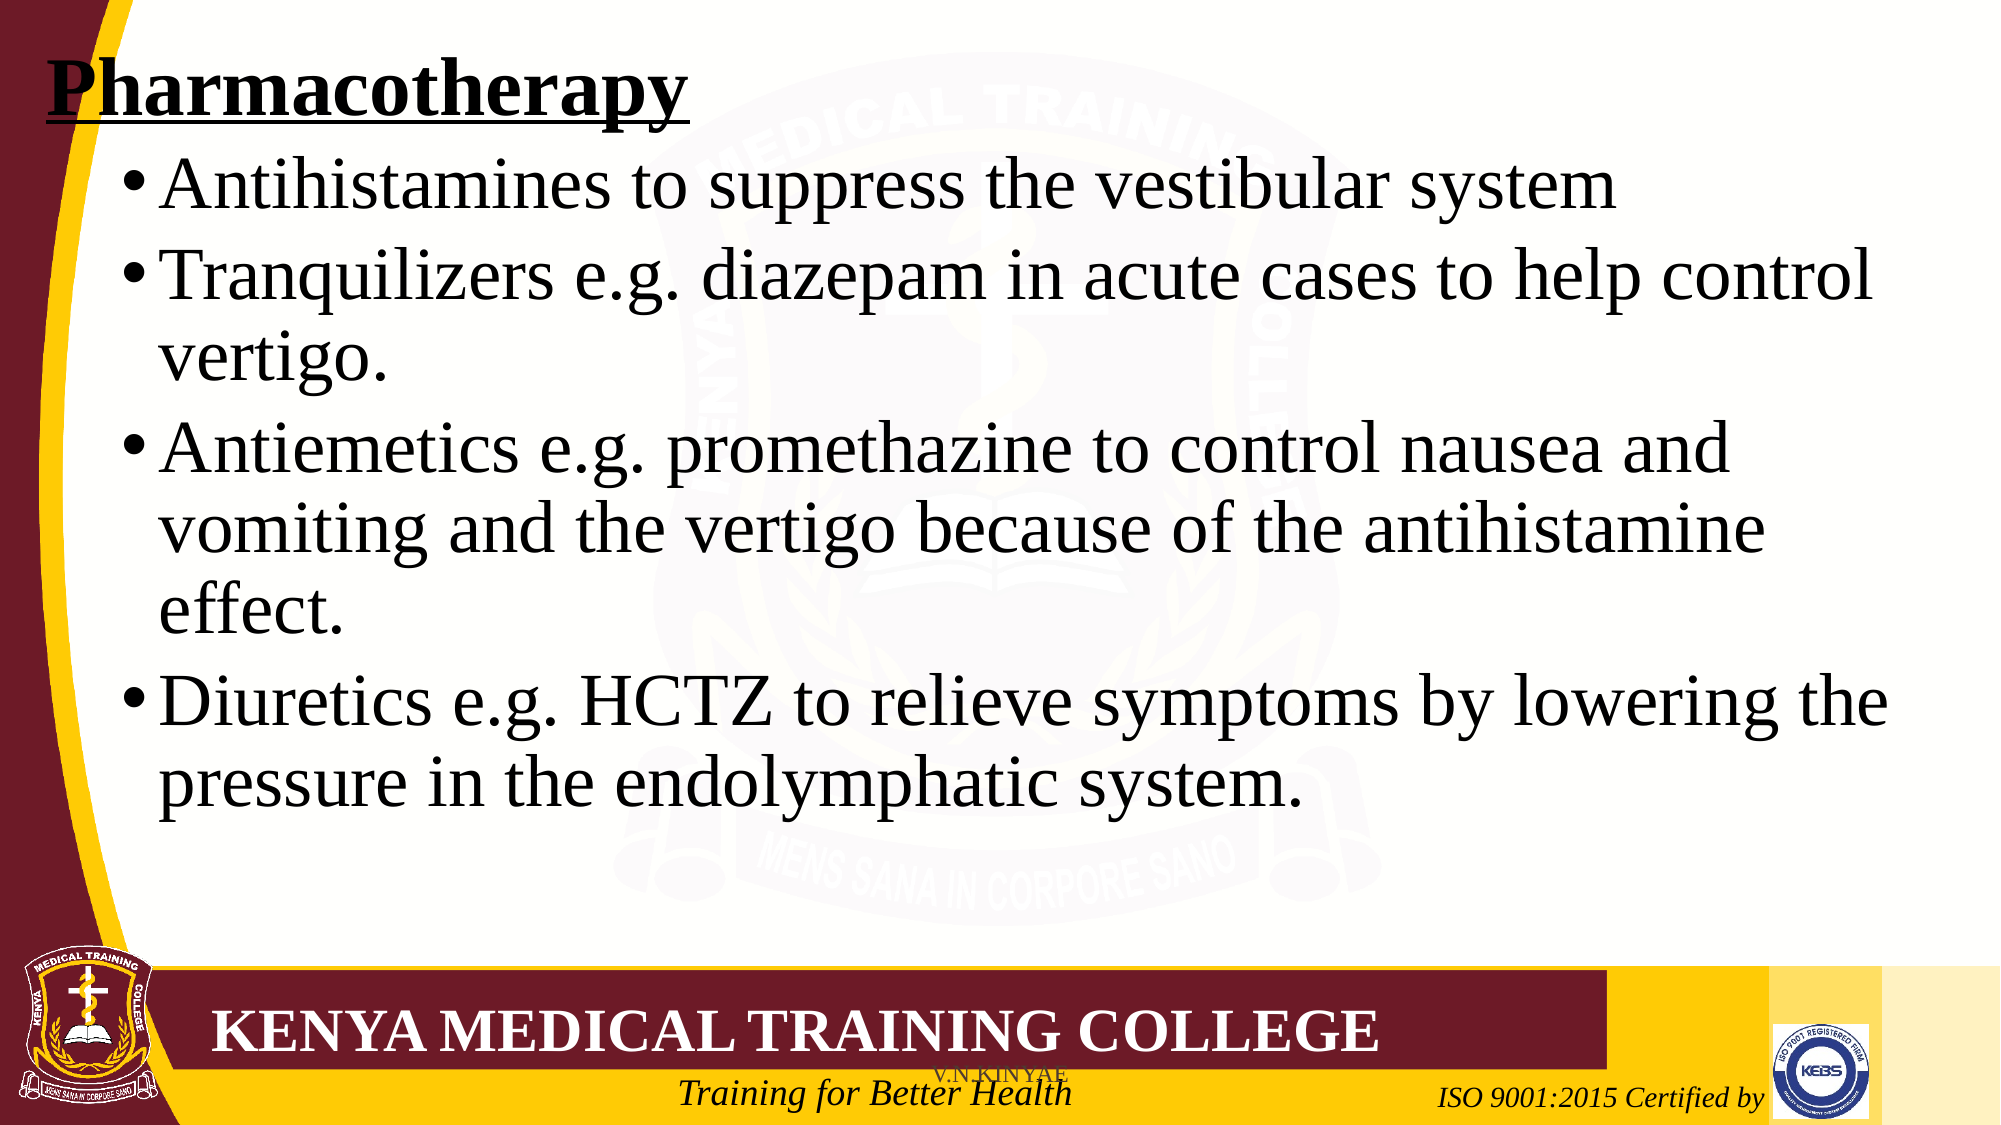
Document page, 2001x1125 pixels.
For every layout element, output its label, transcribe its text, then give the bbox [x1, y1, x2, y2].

footer V.N.KINYAE [662, 1042, 1338, 1103]
picture [0, 0, 2000, 1125]
list Pharmacotherapy Antihistamines to suppress the vestibular system Tranquilizers e.g. diazepam in acute cases to help control vertigo. Antiemetics e.g. promethazine to control nausea and vomiting and the vertigo because of the antihistamine effect. Diuretics e.g. HCTZ to relieve symptoms by lowering the pressure in the endolymphatic system. [31, 35, 1946, 1043]
